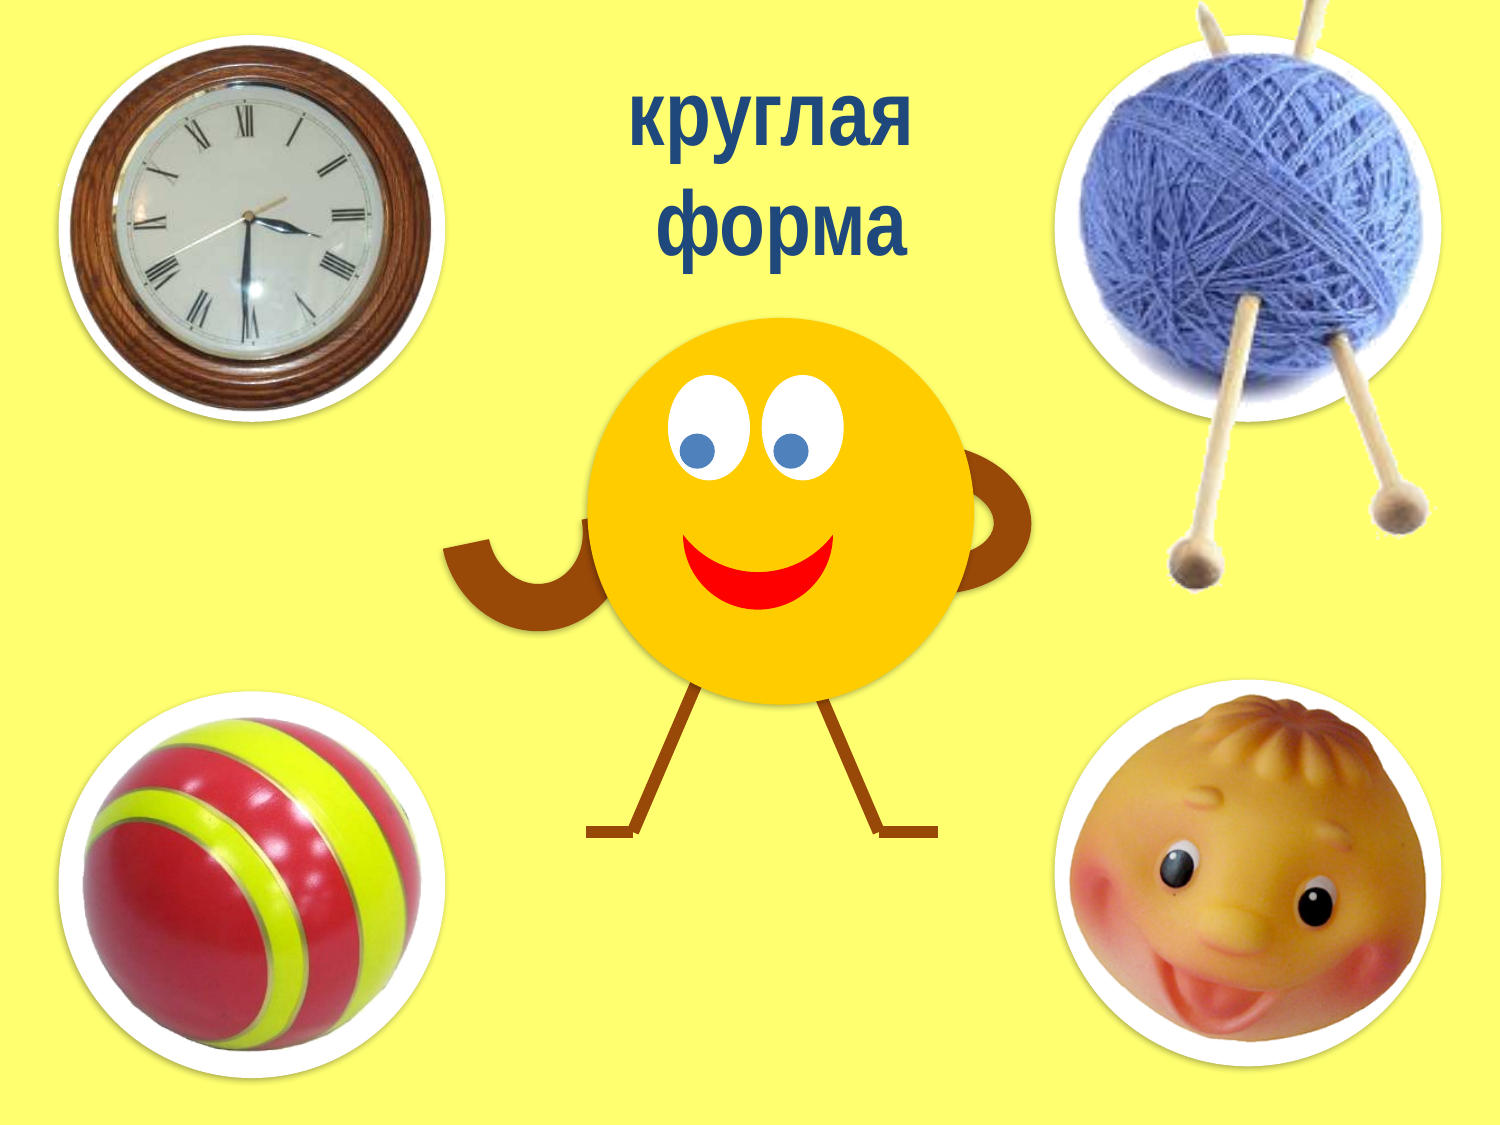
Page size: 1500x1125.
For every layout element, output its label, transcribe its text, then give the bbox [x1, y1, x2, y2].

picture [1066, 691, 1428, 1044]
text_box круглая форма [612, 46, 950, 282]
picture [1031, 0, 1476, 598]
picture [46, 667, 469, 1102]
text_box [1188, 679, 1308, 689]
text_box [440, 317, 1032, 833]
text_box [1433, 816, 1442, 929]
text_box [1172, 1051, 1324, 1067]
text_box [1054, 823, 1061, 923]
picture [58, 34, 441, 422]
